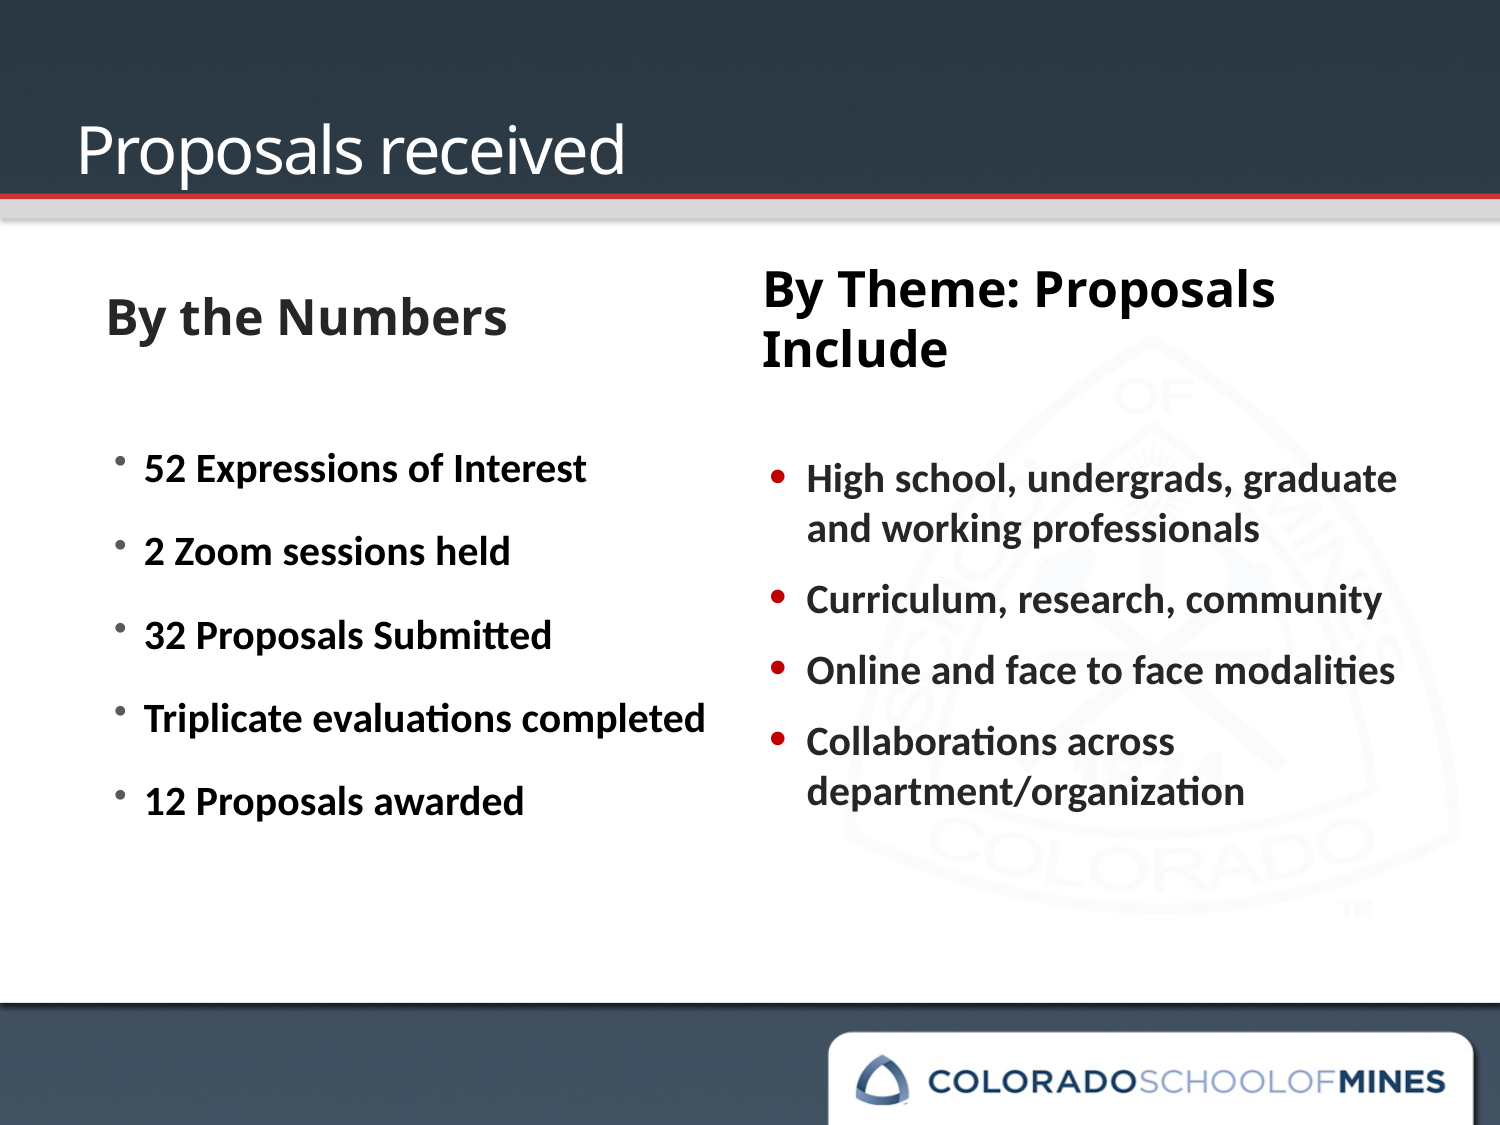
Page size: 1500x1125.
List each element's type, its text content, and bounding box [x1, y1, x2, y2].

list High school, undergrads, graduate and working professionals Curriculum, research, community Online and face to face modalities Collaborations across department/organization [761, 435, 1425, 916]
list 52 Expressions of Interest 2 Zoom sessions held 32 Proposals Submitted Triplicate evaluations completed 12 Proposals awarded [69, 382, 732, 1000]
picture [0, 0, 1500, 1125]
list By the Numbers [75, 242, 738, 381]
title Proposals received [75, 24, 1425, 188]
list By Theme: Proposals Include [761, 245, 1425, 383]
